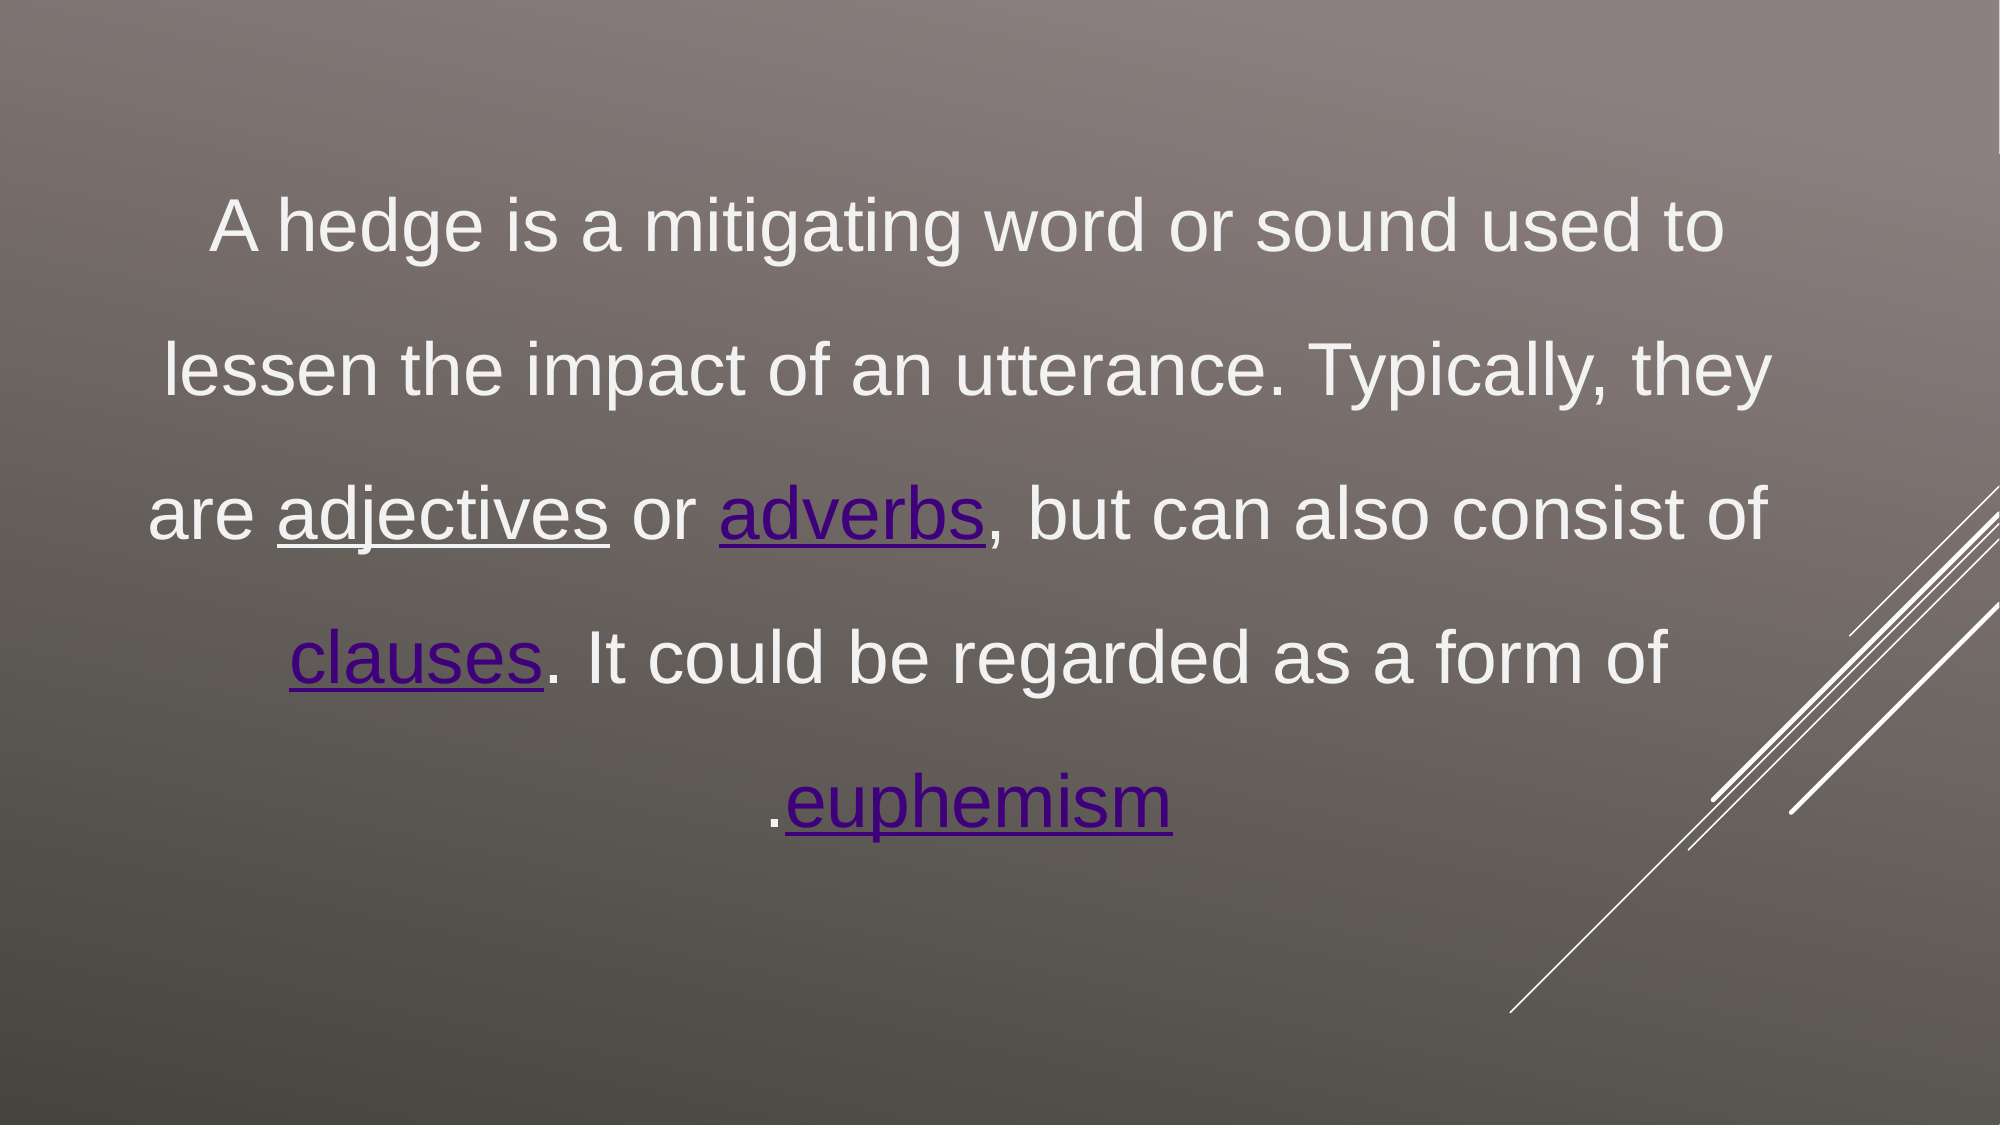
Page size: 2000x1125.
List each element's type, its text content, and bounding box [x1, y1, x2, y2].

title A hedge is a mitigating word or sound used to lessen the impact of an utterance. Typically, they are adjectives or adverbs, but can also consist of clauses. It could be regarded as a form of euphemism. [99, 90, 1838, 1084]
